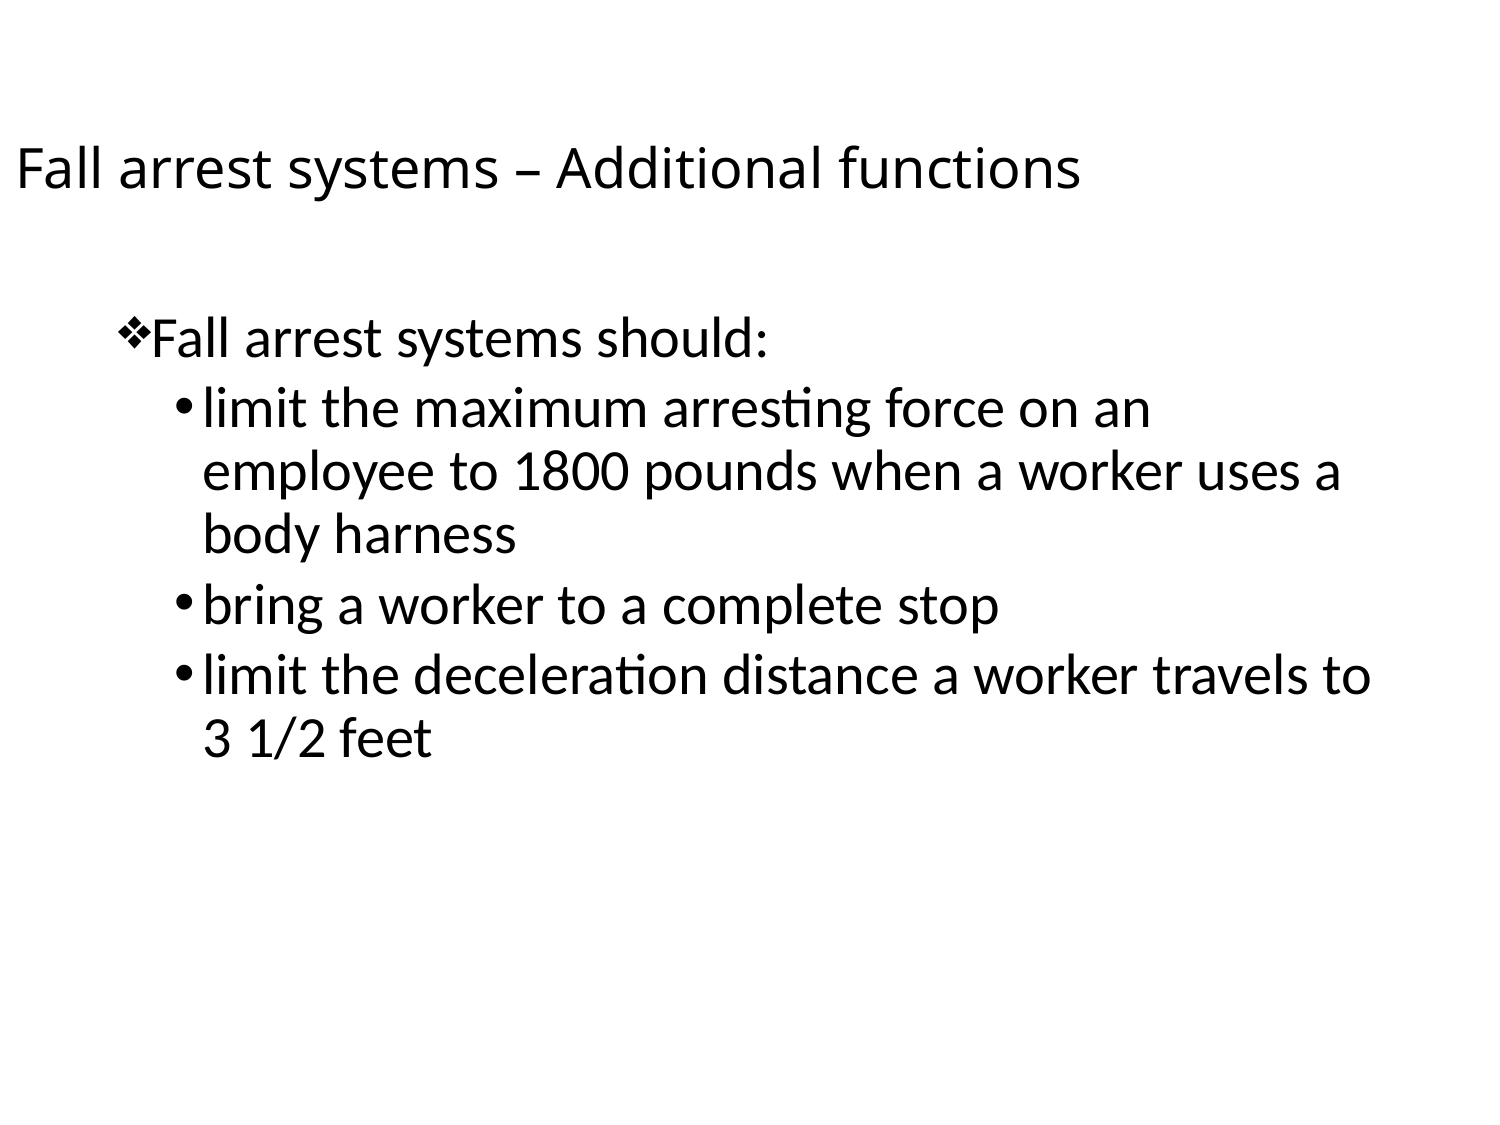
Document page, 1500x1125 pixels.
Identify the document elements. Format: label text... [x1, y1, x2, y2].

title Fall arrest systems – Additional functions [0, 112, 1100, 228]
list Fall arrest systems should: limit the maximum arresting force on an employee to 1800 pounds when a worker uses a body harness bring a worker to a complete stop limit the deceleration distance a worker travels to 3 1/2 feet [103, 299, 1397, 1014]
